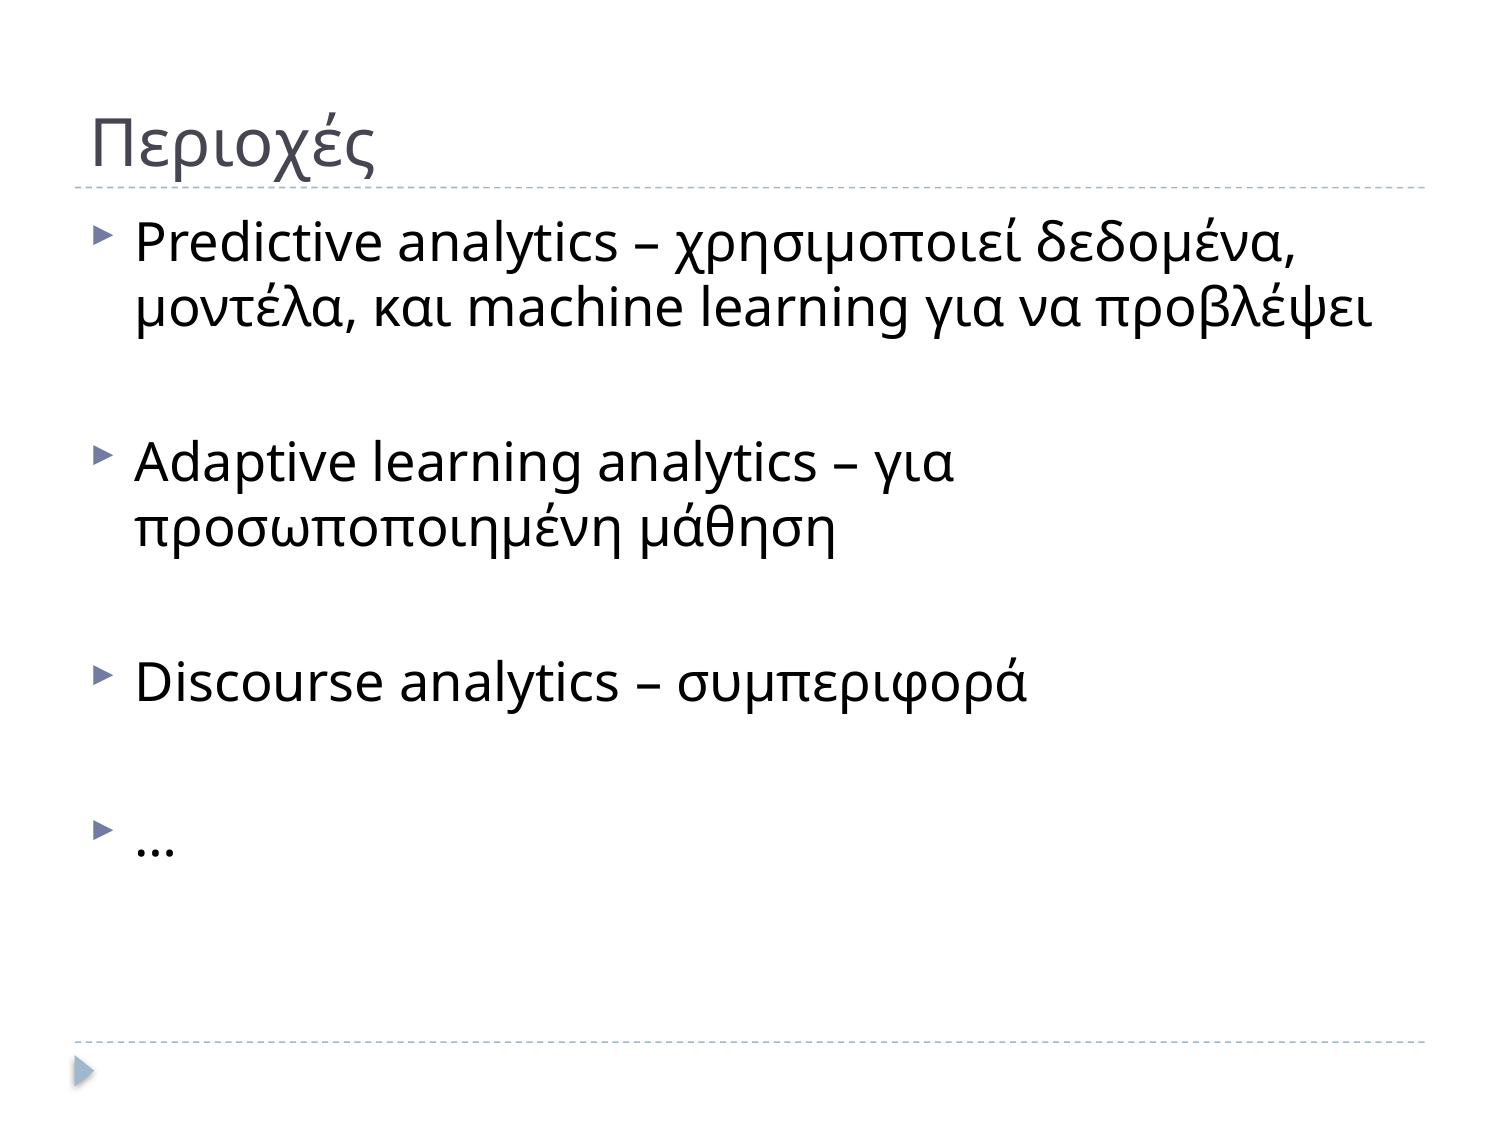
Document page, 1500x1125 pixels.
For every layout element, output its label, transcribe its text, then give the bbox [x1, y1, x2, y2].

title Περιοχές [75, 24, 1425, 188]
list Predictive analytics – χρησιμοποιεί δεδομένα, μοντέλα, και machine learning για να προβλέψει Adaptive learning analytics – για προσωποποιημένη μάθηση Discourse analytics – συμπεριφορά … [75, 200, 1425, 1010]
